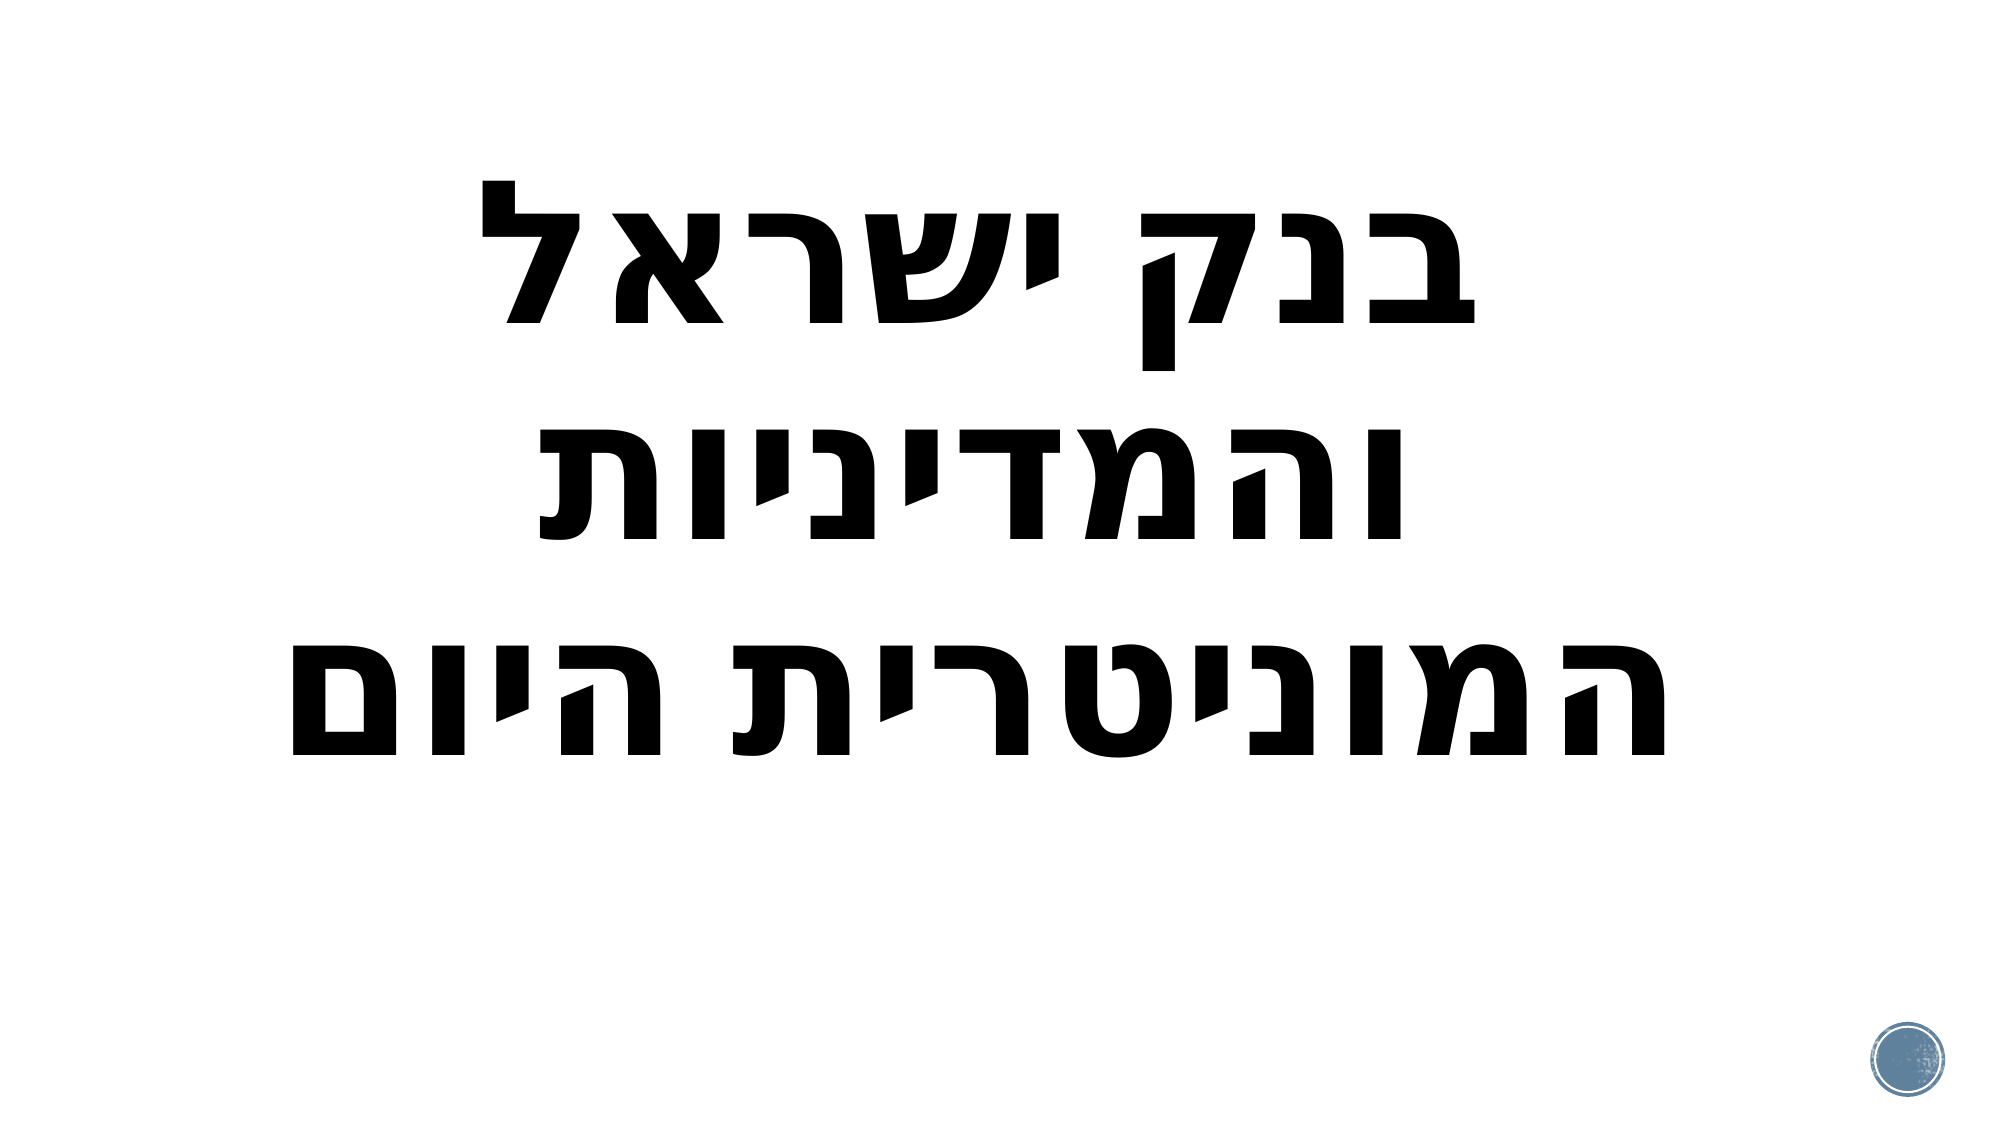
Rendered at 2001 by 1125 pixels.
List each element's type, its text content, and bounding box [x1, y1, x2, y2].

title בנק ישראל והמדיניות המוניטרית היום [154, 342, 1805, 607]
